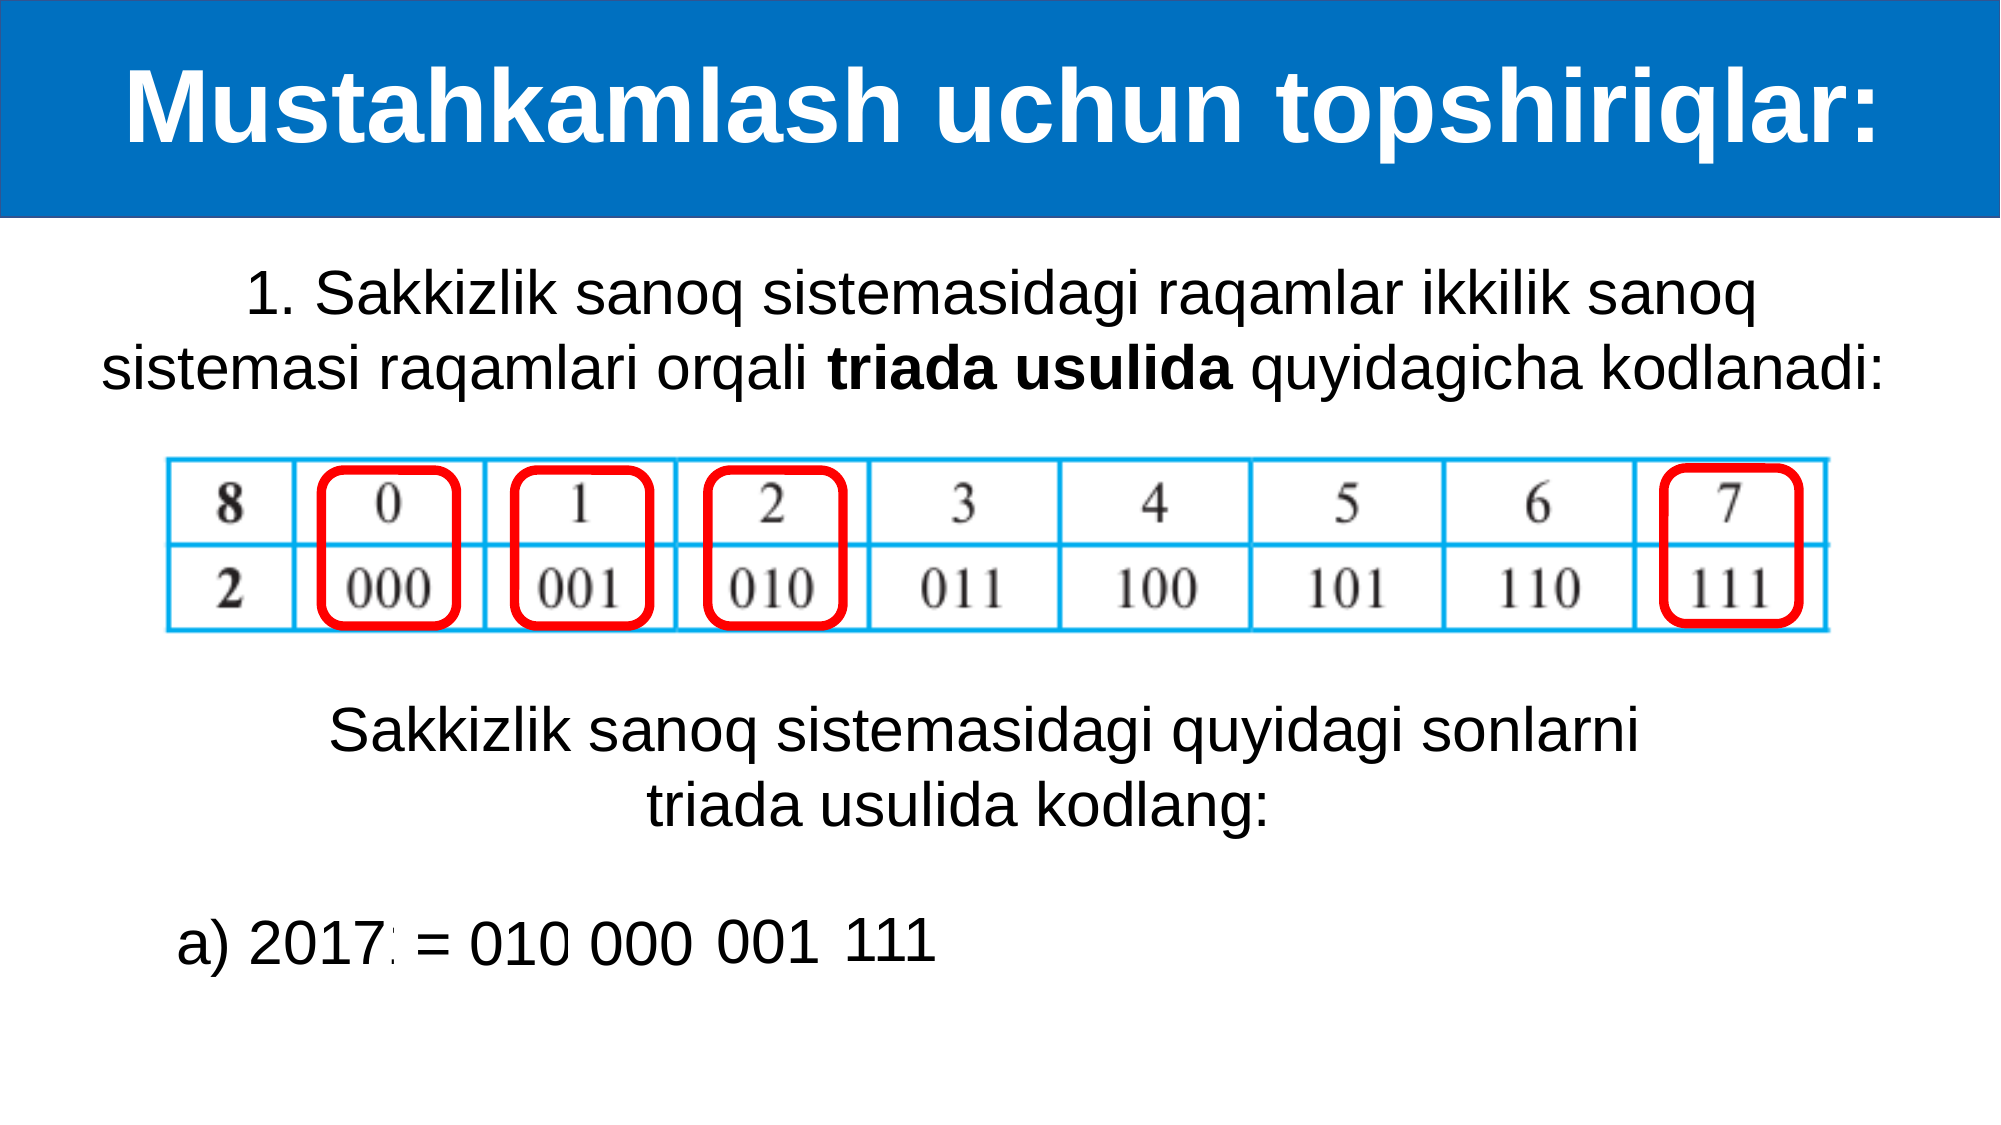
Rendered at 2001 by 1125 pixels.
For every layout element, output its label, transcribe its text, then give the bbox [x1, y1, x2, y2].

text_box [0, 0, 2000, 218]
text_box 000 [567, 869, 712, 1011]
title Mustahkamlash uchun topshiriqlar: [115, 60, 1893, 157]
text_box 111 [833, 865, 974, 1008]
text_box 001 [694, 867, 848, 1009]
text_box 1. Sakkizlik sanoq sistemasidagi raqamlar ikkilik sanoq sistemasi raqamlari orqali triada usulida quyidagicha kodlanadi: [68, 253, 1921, 402]
text_box = 010 [392, 869, 582, 1011]
text_box a) 20171 [114, 866, 436, 1014]
picture [149, 414, 1859, 662]
text_box Sakkizlik sanoq sistemasidagi quyidagi sonlarni triada usulida kodlang: [186, 690, 1733, 838]
